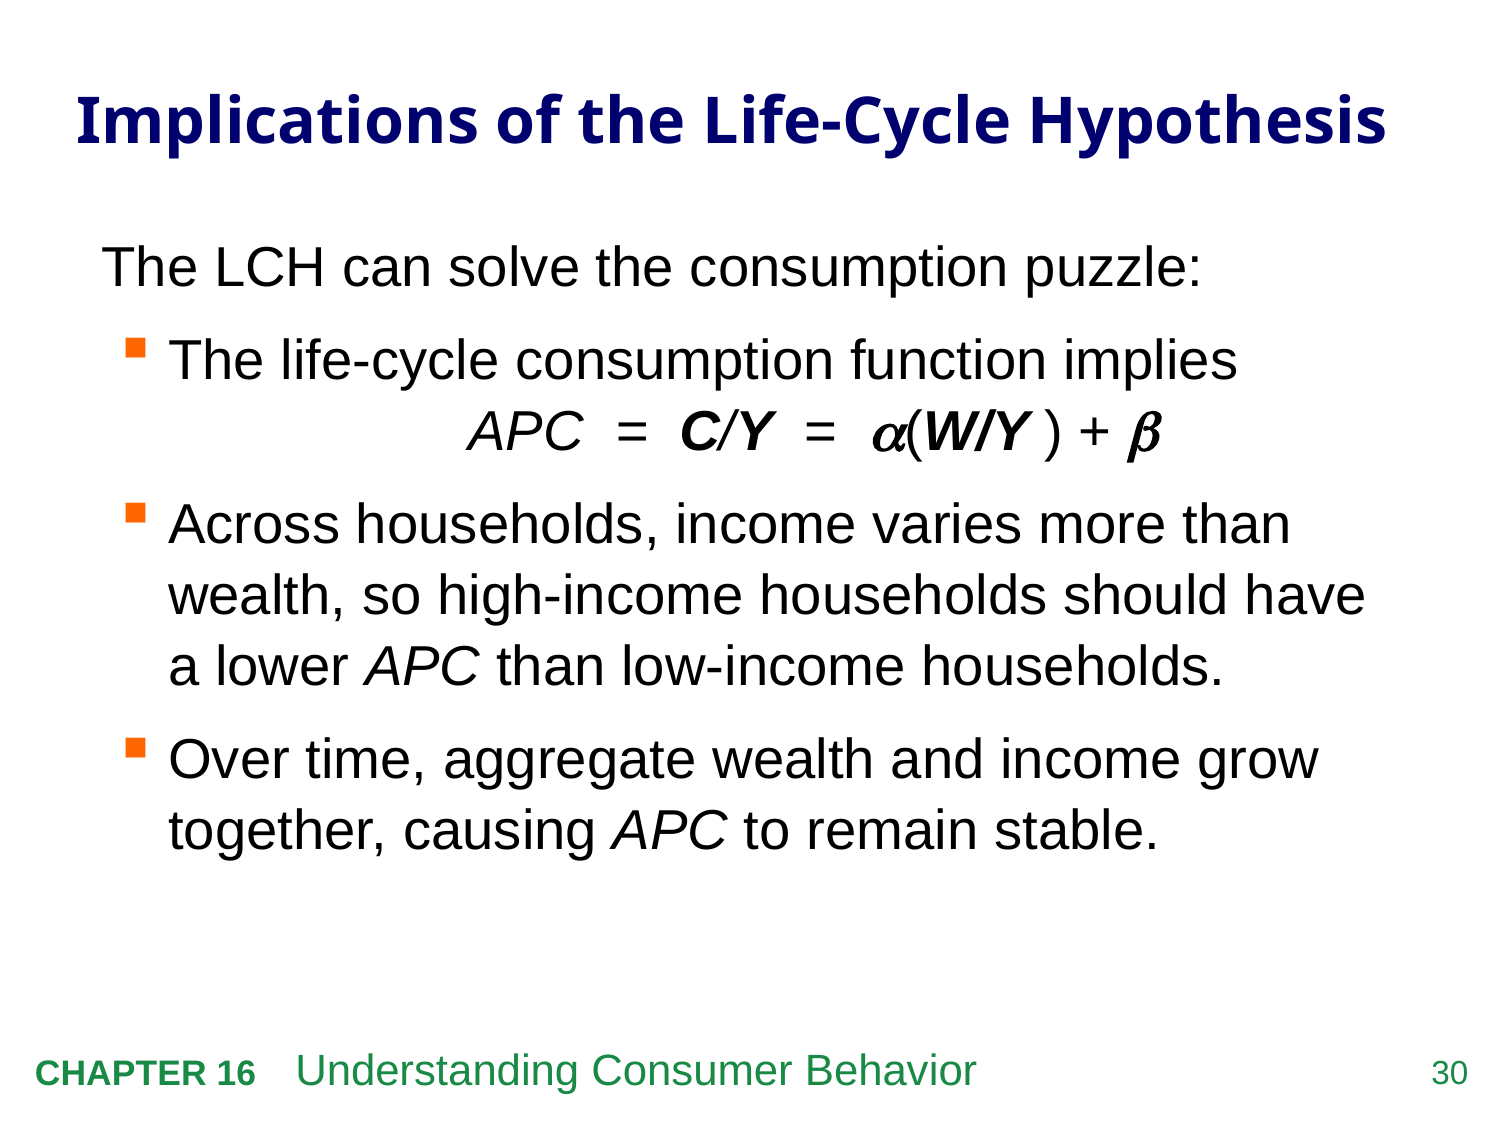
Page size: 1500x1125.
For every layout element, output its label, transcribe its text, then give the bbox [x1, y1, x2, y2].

title Implications of the Life-Cycle Hypothesis [76, 38, 1430, 193]
list The LCH can solve the consumption puzzle: The life-cycle consumption function implies APC = C/Y = a(W/Y ) + b Across households, income varies more than wealth, so high-income households should have a lower APC than low-income households. Over time, aggregate wealth and income grow together, causing APC to remain stable. [86, 219, 1415, 995]
